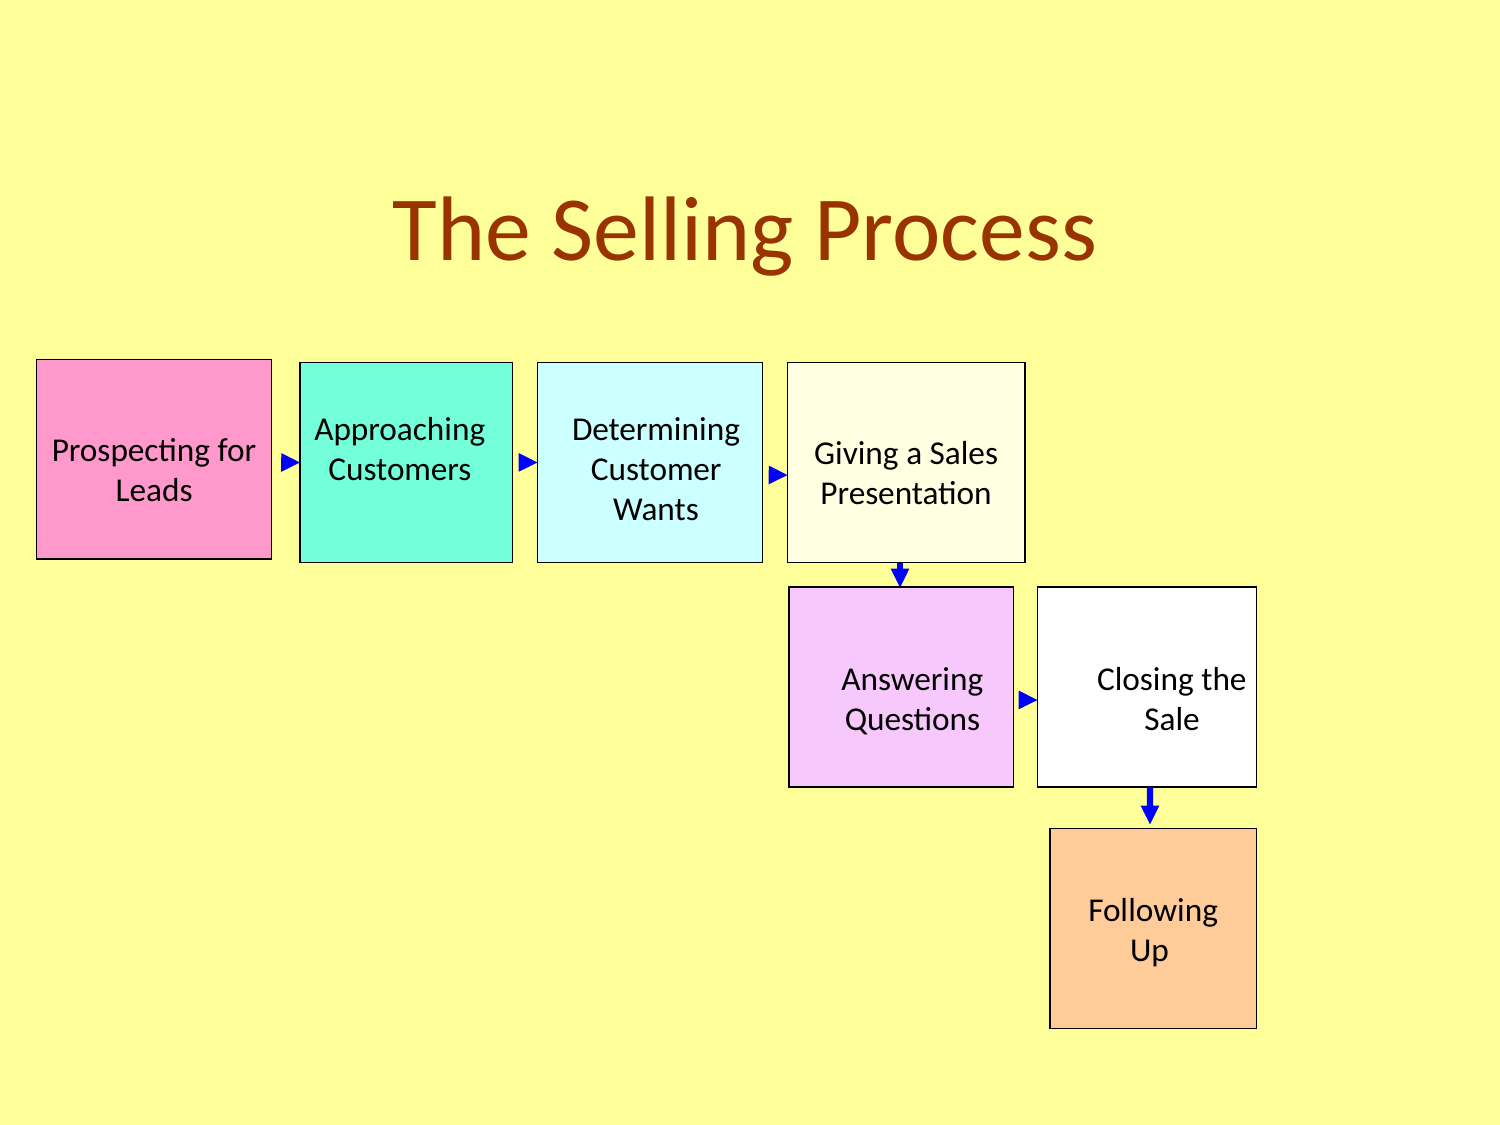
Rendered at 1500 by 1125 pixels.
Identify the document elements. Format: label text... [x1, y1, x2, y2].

text_box [537, 362, 763, 399]
text_box [787, 519, 1025, 563]
text_box [1143, 786, 1157, 825]
text_box Closing the Sale [1078, 649, 1266, 745]
text_box Following Up [1053, 880, 1254, 976]
text_box The Selling Process [377, 161, 1114, 286]
text_box Giving a Sales Presentation [787, 423, 1025, 519]
text_box [1037, 586, 1257, 787]
text_box Answering Questions [799, 649, 1025, 745]
text_box Determining Customer Wants [537, 399, 775, 535]
text_box [1024, 693, 1037, 707]
text_box [1049, 828, 1257, 1029]
text_box [893, 562, 907, 586]
text_box [299, 495, 513, 563]
text_box Prospecting for Leads [36, 359, 272, 560]
text_box [525, 456, 537, 469]
text_box Approaching Customers [287, 399, 513, 495]
text_box [787, 362, 1025, 423]
text_box [299, 362, 513, 399]
text_box [537, 535, 763, 563]
text_box [774, 468, 787, 482]
text_box [788, 586, 1014, 787]
